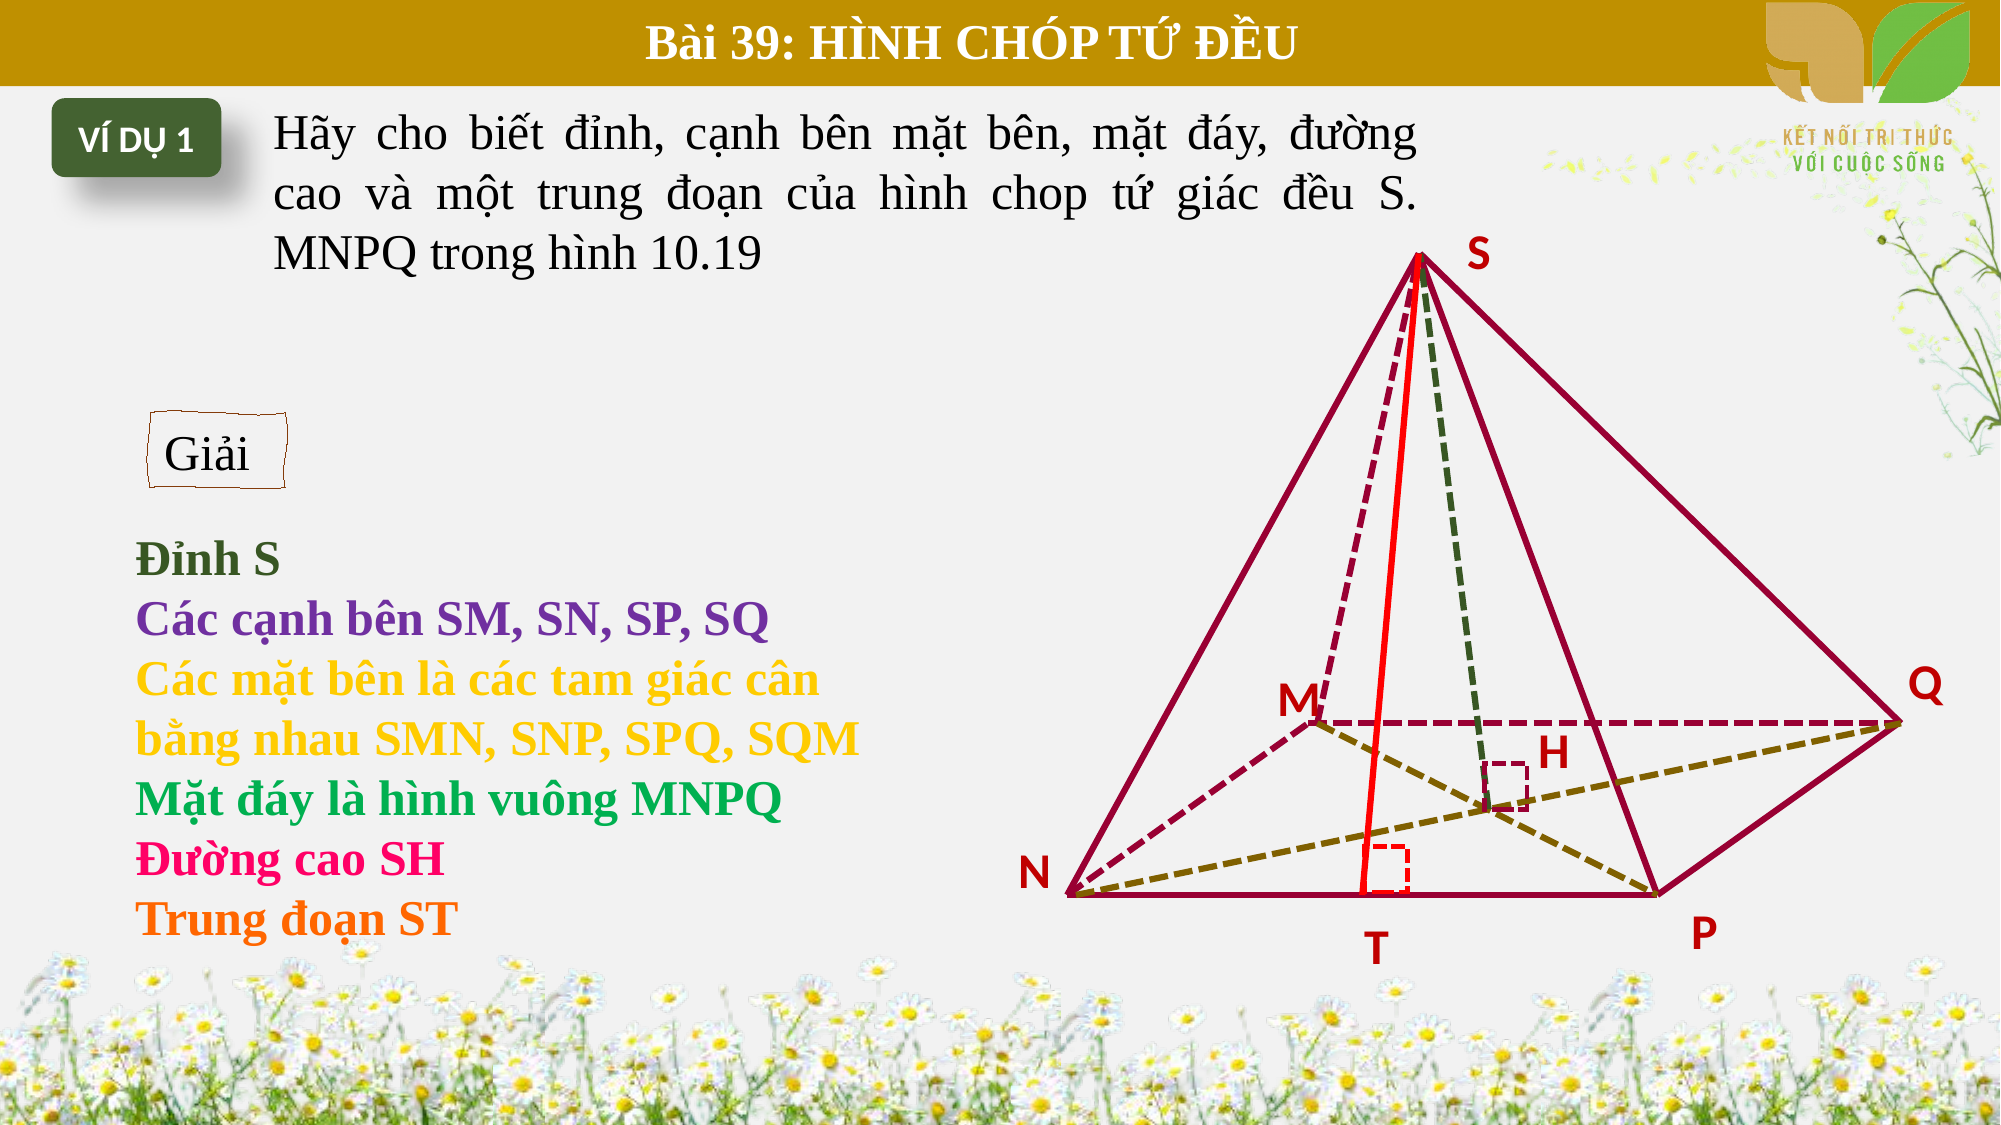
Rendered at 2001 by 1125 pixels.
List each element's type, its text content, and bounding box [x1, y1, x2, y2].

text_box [1362, 253, 1419, 896]
text_box N [1003, 831, 1067, 906]
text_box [1420, 253, 1489, 810]
text_box Hãy cho biết đỉnh, cạnh bên mặt bên, mặt đáy, đường cao và một trung đoạn của hình chop tứ giác đều S. MNPQ trong hình 10.19 [258, 92, 1434, 288]
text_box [1067, 253, 1317, 896]
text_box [1489, 253, 1902, 723]
text_box [0, 0, 1738, 87]
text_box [1076, 723, 1362, 896]
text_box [1419, 723, 1902, 896]
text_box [1317, 253, 1362, 723]
text_box Bài 39: HÌNH CHÓP TỨ ĐỀU [630, 2, 1501, 77]
picture [0, 874, 2000, 1125]
picture [1539, 0, 2001, 488]
text_box Q [1902, 642, 1958, 718]
text_box VÍ DỤ 1 [50, 97, 223, 179]
text_box T [1349, 906, 1405, 912]
text_box S [1453, 211, 1507, 253]
text_box Đỉnh S Các cạnh bên SM, SN, SP, SQ Các mặt bên là các tam giác cân bằng nhau SMN, SNP, SPQ, SQM Mặt đáy là hình vuông MNPQ Đường cao SH Trung đoạn ST [120, 517, 933, 891]
text_box Giải [146, 410, 288, 489]
